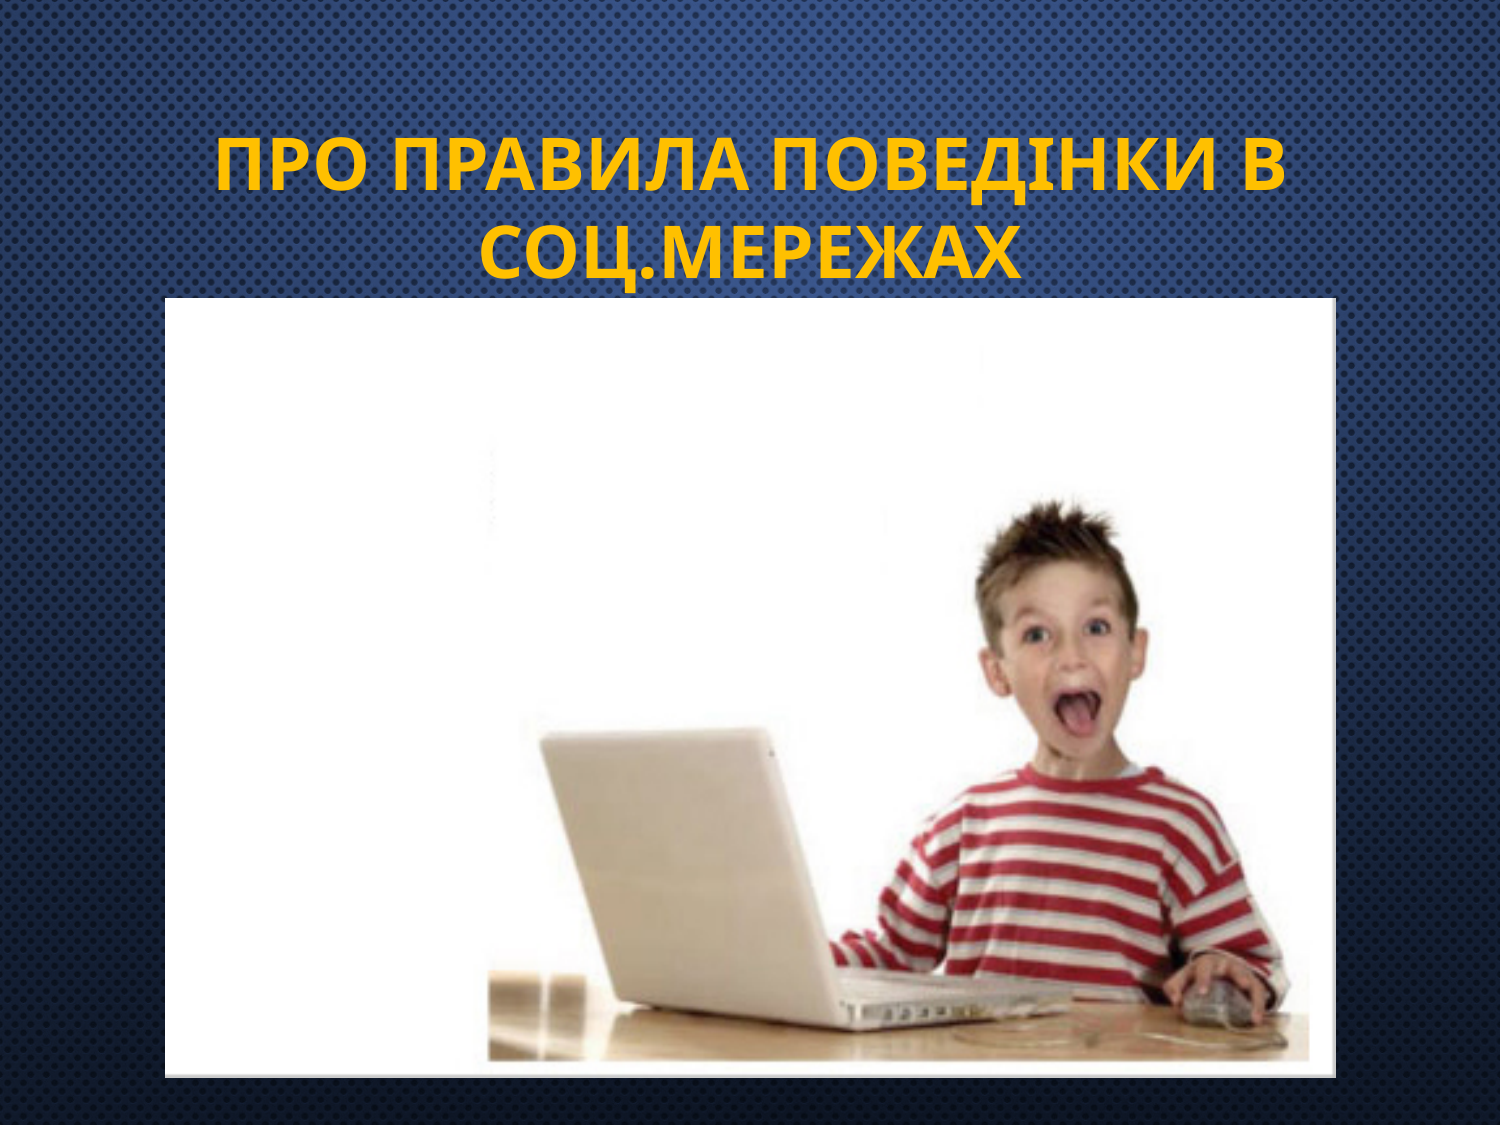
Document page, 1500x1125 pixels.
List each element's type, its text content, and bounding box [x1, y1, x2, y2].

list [164, 298, 1336, 1079]
title Про Правила поведінки в соц.мережах [134, 97, 1367, 314]
